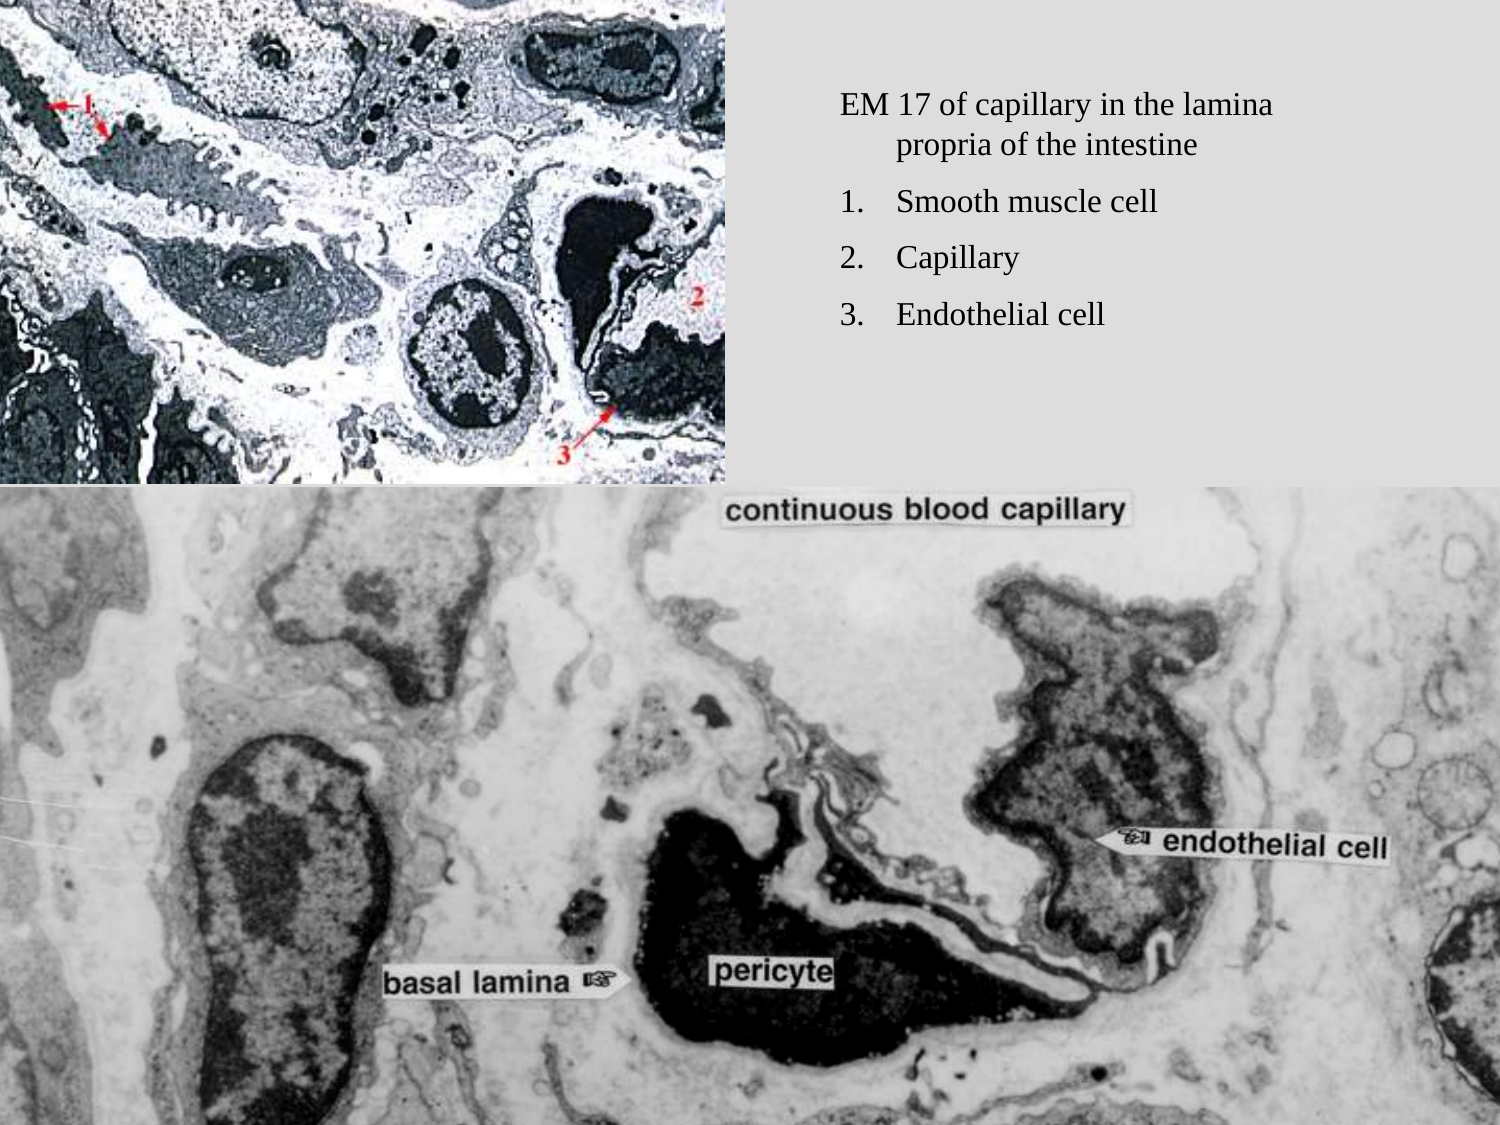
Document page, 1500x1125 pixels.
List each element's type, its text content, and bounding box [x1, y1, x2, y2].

text_box EM 17 of capillary in the lamina propria of the intestine Smooth muscle cell Capillary Endothelial cell [825, 74, 1375, 396]
picture [0, 0, 726, 484]
picture [0, 487, 1500, 1125]
